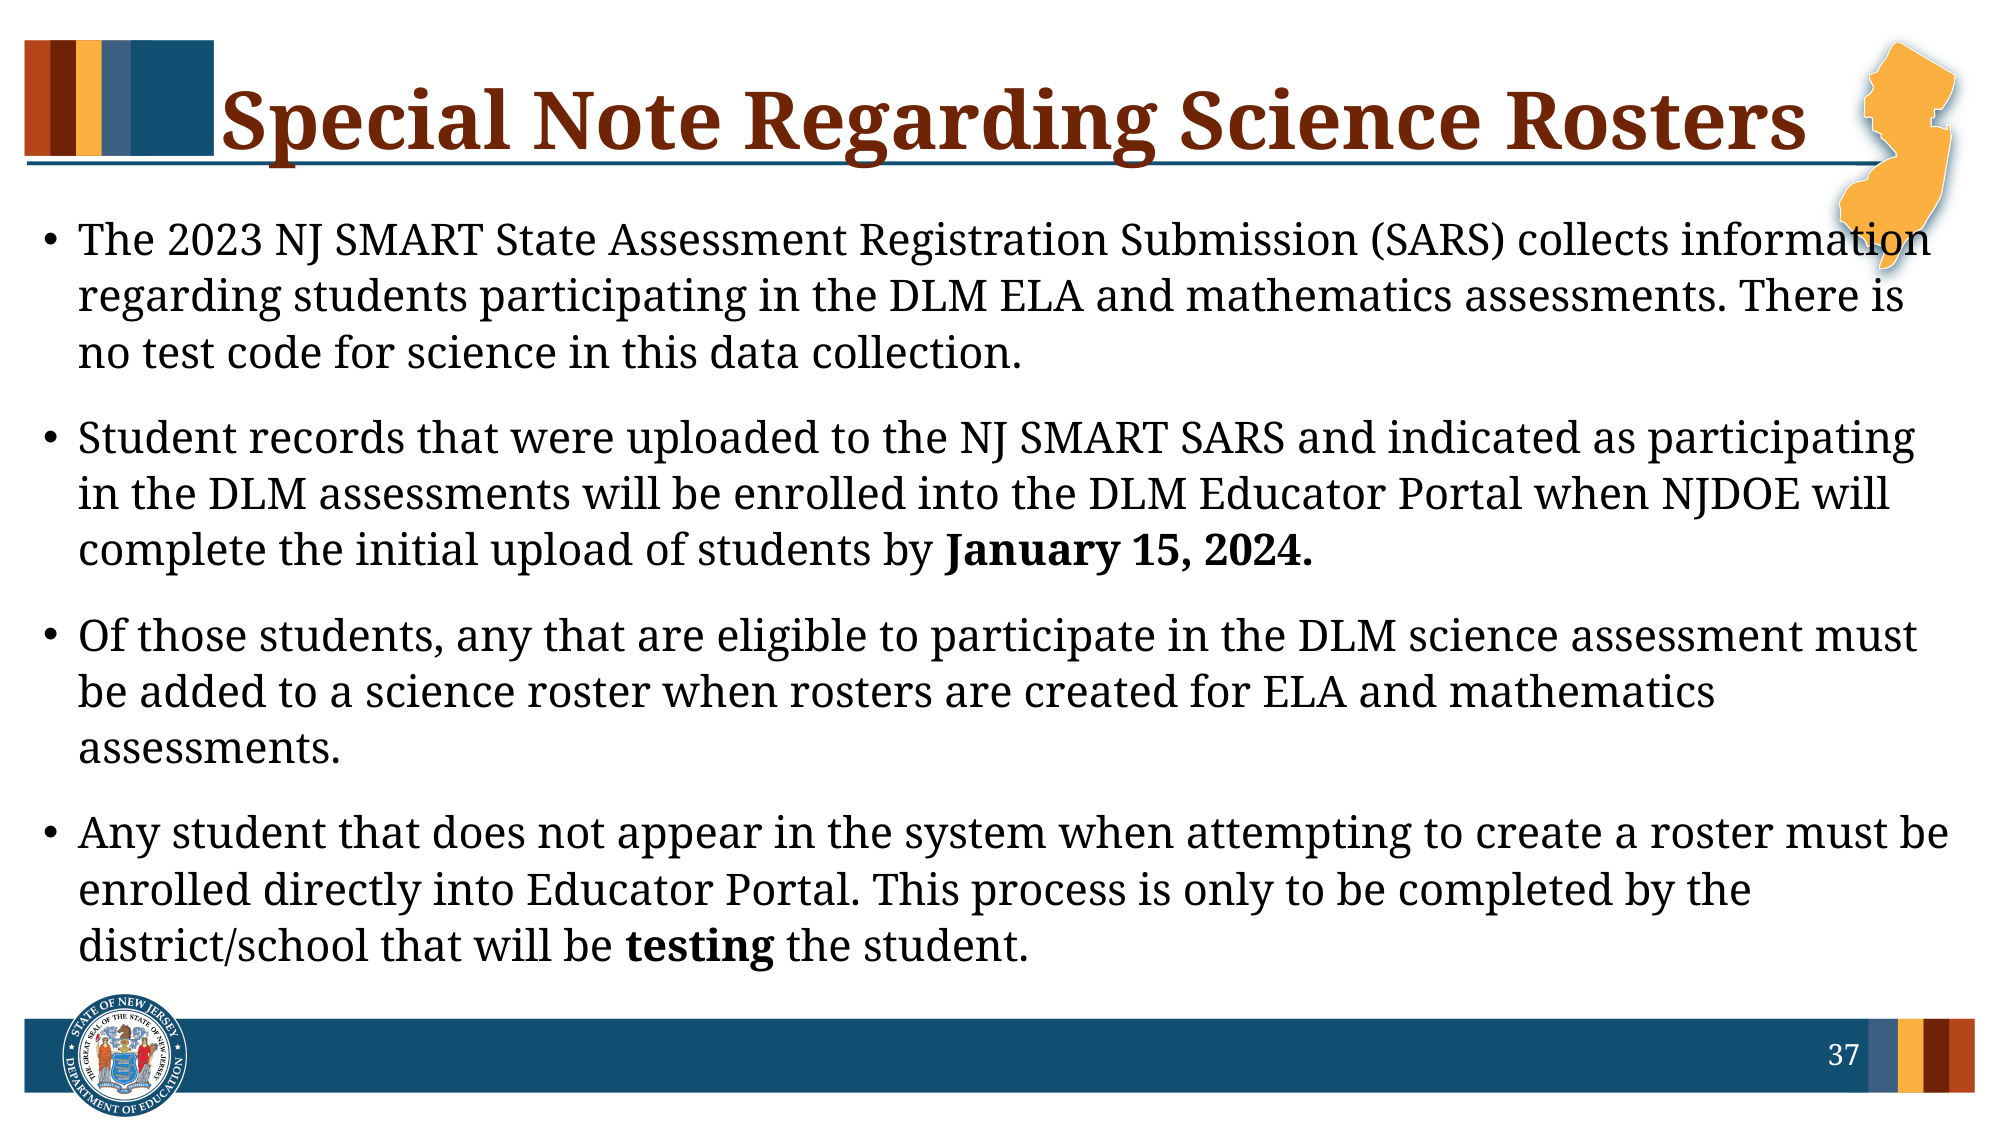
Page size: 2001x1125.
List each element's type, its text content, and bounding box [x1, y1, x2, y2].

picture [24, 26, 1976, 295]
list The 2023 NJ SMART State Assessment Registration Submission (SARS) collects information regarding students participating in the DLM ELA and mathematics assessments. There is no test code for science in this data collection. Student records that were uploaded to the NJ SMART SARS and indicated as participating in the DLM assessments will be enrolled into the DLM Educator Portal when NJDOE will complete the initial upload of students by January 15, 2024. Of those students, any that are eligible to participate in the DLM science assessment must be added to a science roster when rosters are created for ELA and mathematics assessments. Any student that does not appear in the system when attempting to create a roster must be enrolled directly into Educator Portal. This process is only to be completed by the district/school that will be testing the student. [28, 200, 1972, 989]
title Special Note Regarding Science Rosters [206, 62, 1863, 185]
slide_number 37 [1425, 1026, 1876, 1087]
picture [24, 992, 1975, 1119]
